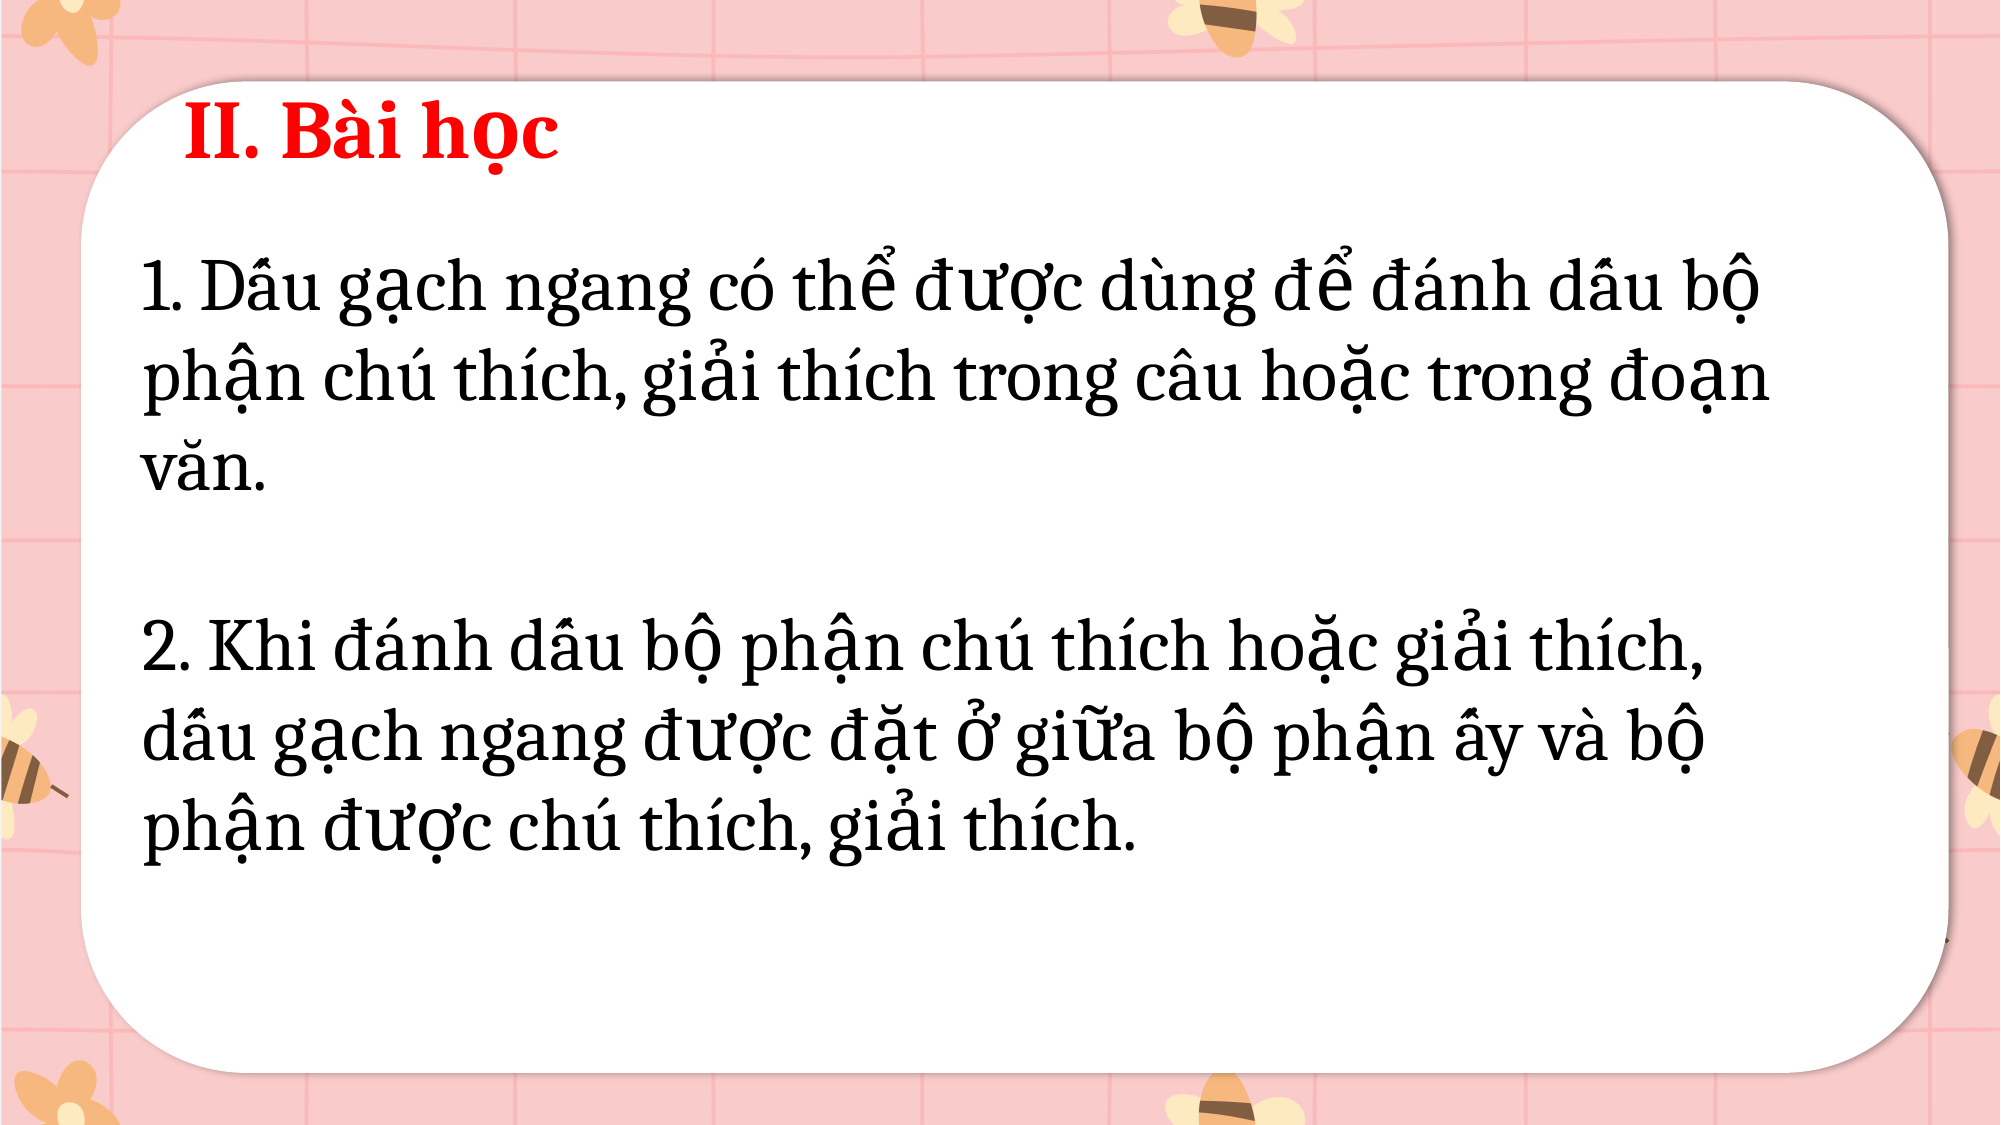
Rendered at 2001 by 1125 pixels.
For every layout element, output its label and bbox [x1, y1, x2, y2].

list [0, 0, 2000, 1125]
